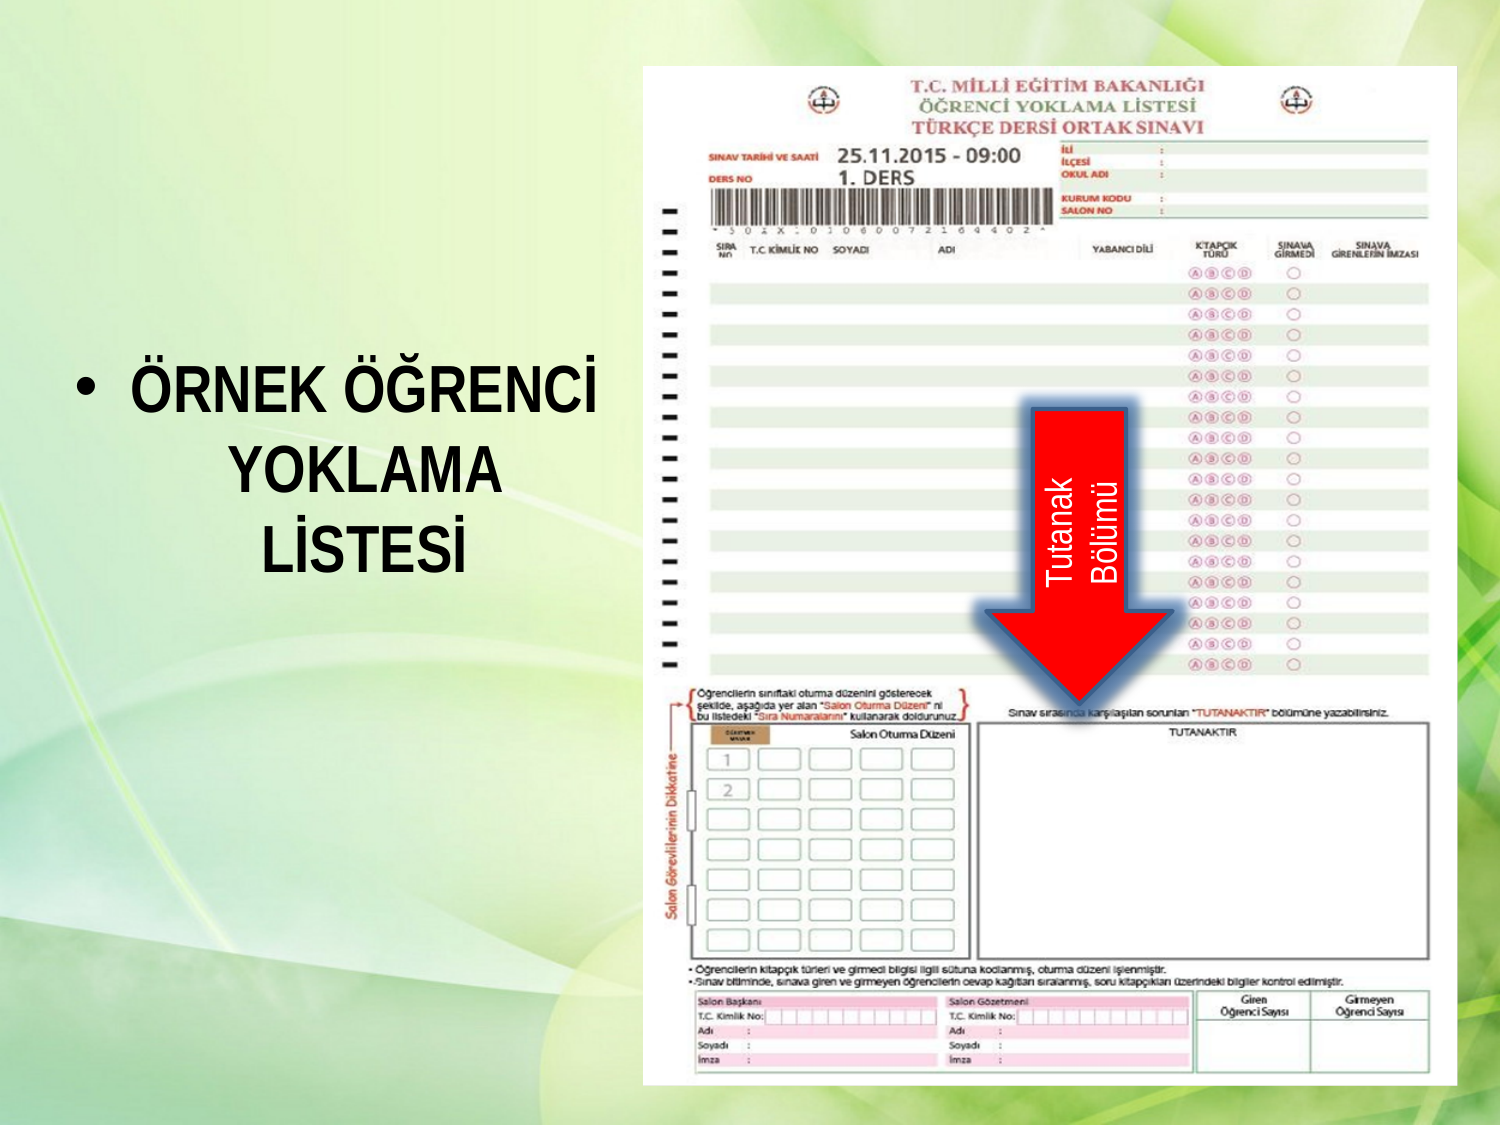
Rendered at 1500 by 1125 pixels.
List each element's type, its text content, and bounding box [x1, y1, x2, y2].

picture [0, 0, 1500, 1125]
list ÖRNEK ÖĞRENCİ YOKLAMA LİSTESİ [53, 338, 621, 634]
